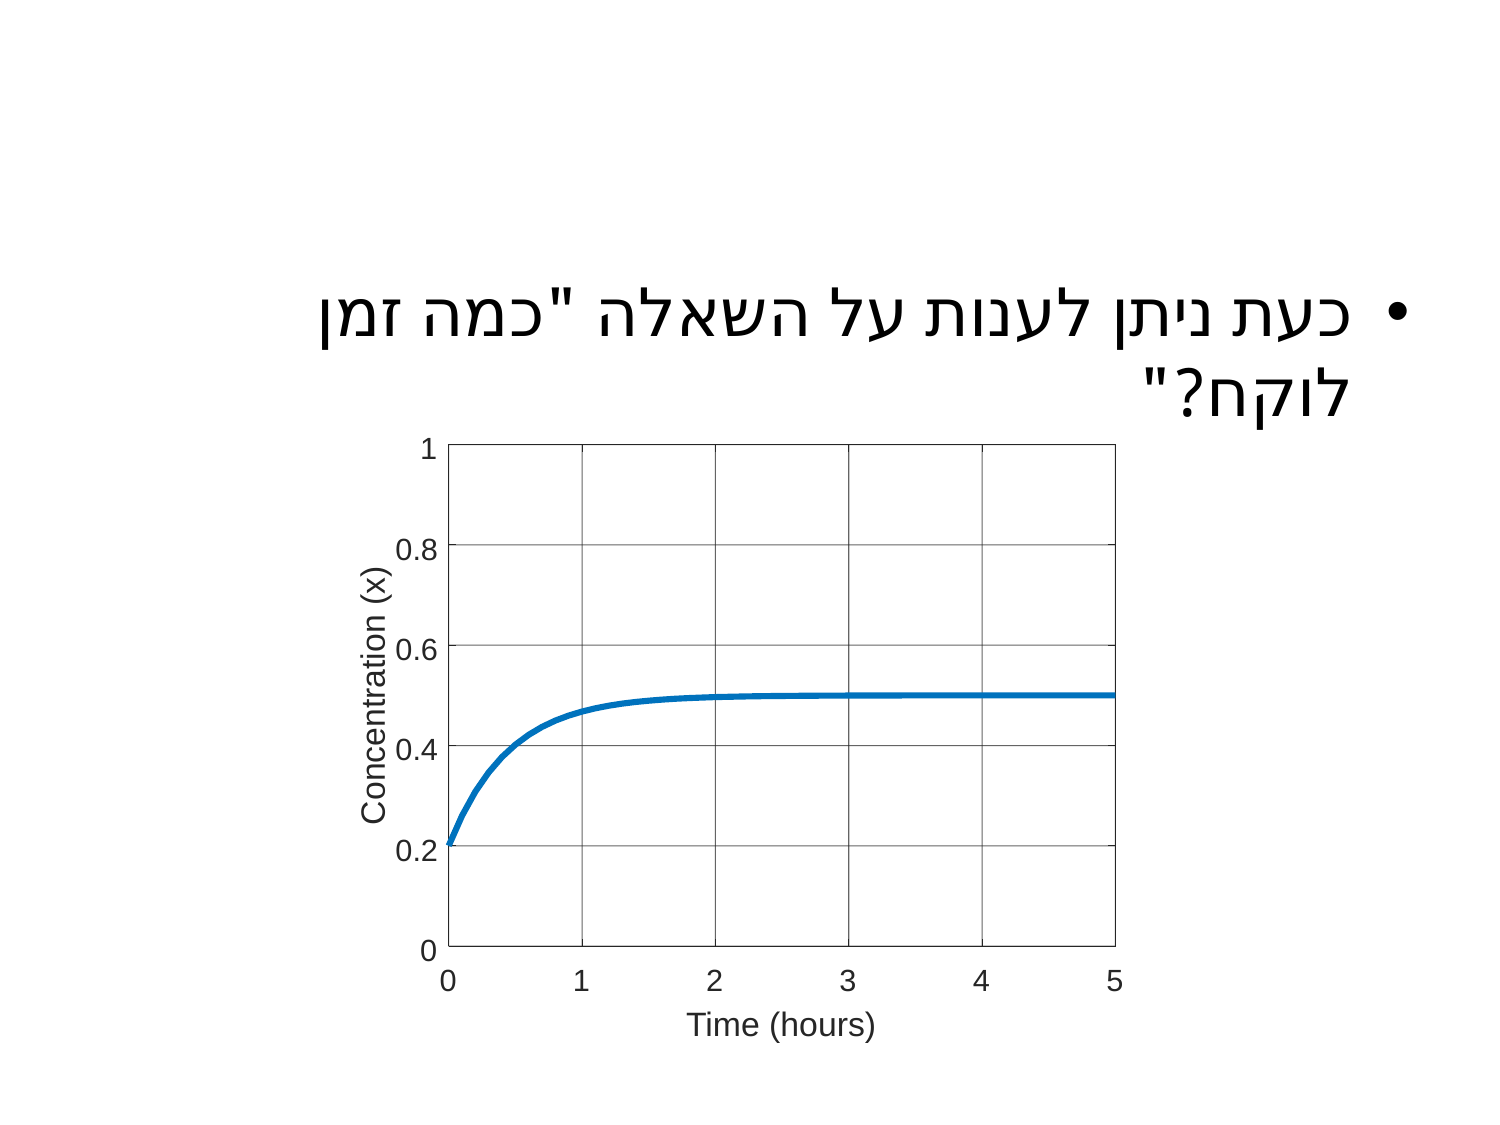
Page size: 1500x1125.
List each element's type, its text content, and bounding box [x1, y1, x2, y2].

list כעת ניתן לענות על השאלה "כמה זמן לוקח?" [75, 262, 1425, 1005]
picture [336, 396, 1164, 1063]
